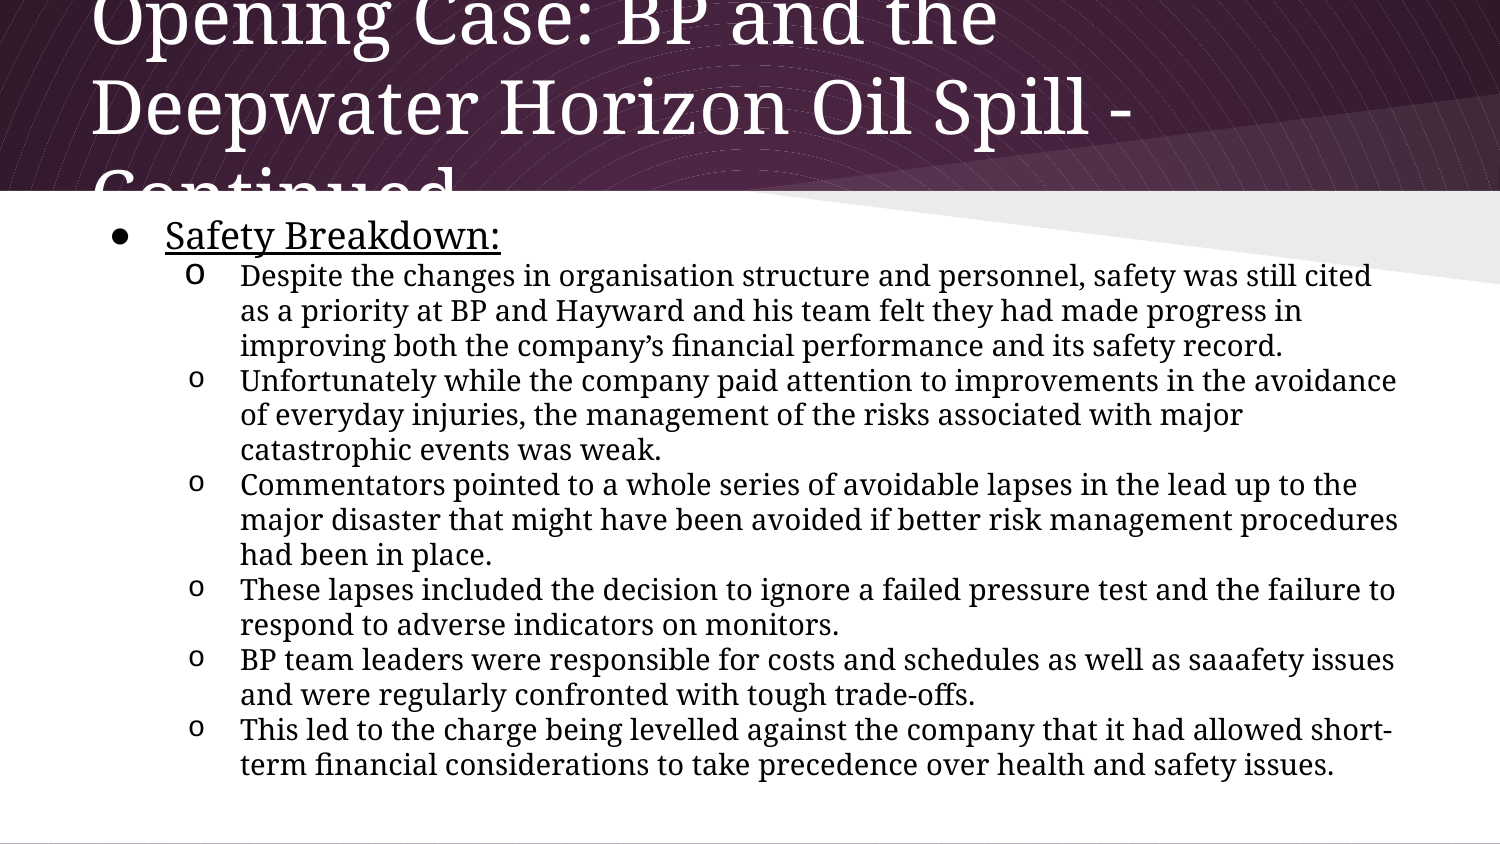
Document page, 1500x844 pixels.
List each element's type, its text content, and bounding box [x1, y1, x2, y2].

title Opening Case: BP and the Deepwater Horizon Oil Spill - Continued [75, 33, 1425, 175]
list Safety Breakdown: Despite the changes in organisation structure and personnel, safety was still cited as a priority at BP and Hayward and his team felt they had made progress in improving both the company’s financial performance and its safety record. Unfortunately while the company paid attention to improvements in the avoidance of everyday injuries, the management of the risks associated with major catastrophic events was weak. Commentators pointed to a whole series of avoidable lapses in the lead up to the major disaster that might have been avoided if better risk management procedures had been in place. These lapses included the decision to ignore a failed pressure test and the failure to respond to adverse indicators on monitors. BP team leaders were responsible for costs and schedules as well as saaafety issues and were regularly confronted with tough trade-offs. This led to the charge being levelled against the company that it had allowed short-term financial considerations to take precedence over health and safety issues. [75, 196, 1425, 808]
